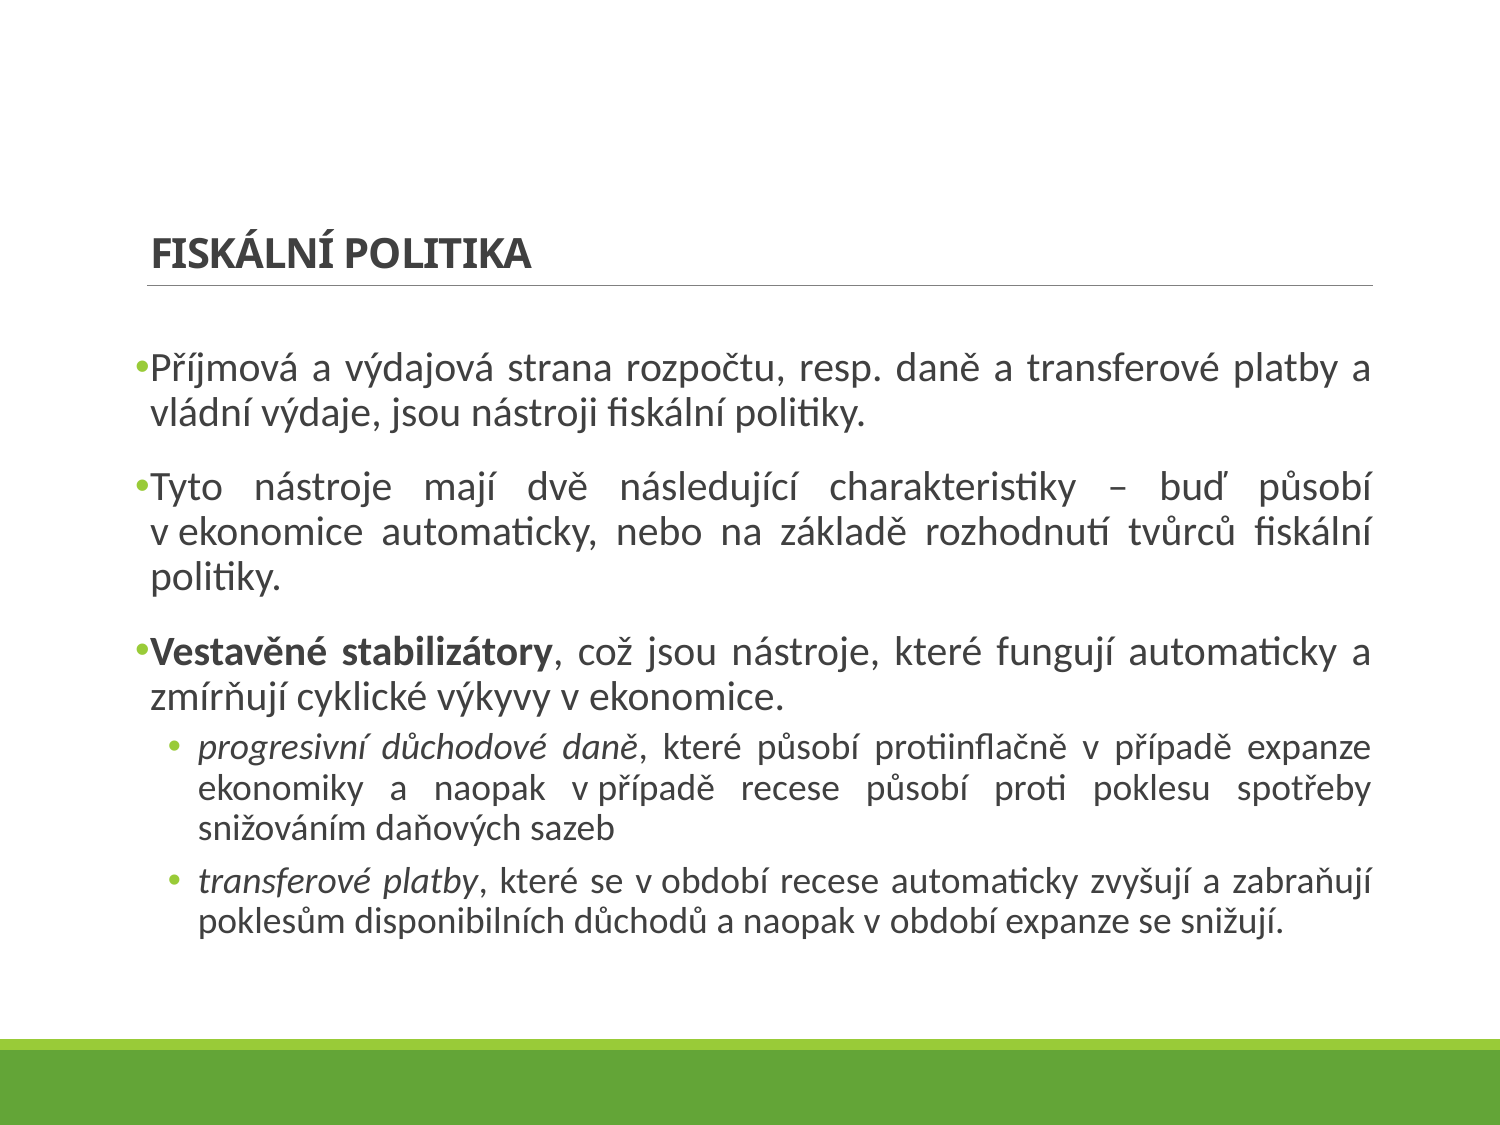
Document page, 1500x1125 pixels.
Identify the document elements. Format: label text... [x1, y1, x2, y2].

title FISKÁLNÍ POLITIKA [135, 47, 1373, 285]
list Příjmová a výdajová strana rozpočtu, resp. daně a transferové platby a vládní výdaje, jsou nástroji fiskální politiky. Tyto nástroje mají dvě následující charakteristiky – buď působí v ekonomice automaticky, nebo na základě rozhodnutí tvůrců fiskální politiky. Vestavěné stabilizátory, což jsou nástroje, které fungují automaticky a zmírňují cyklické výkyvy v ekonomice. progresivní důchodové daně, které působí protiinflačně v případě expanze ekonomiky a naopak v případě recese působí proti poklesu spotřeby snižováním daňových sazeb transferové platby, které se v období recese automaticky zvyšují a zabraňují poklesům disponibilních důchodů a naopak v období expanze se snižují. [135, 338, 1373, 999]
